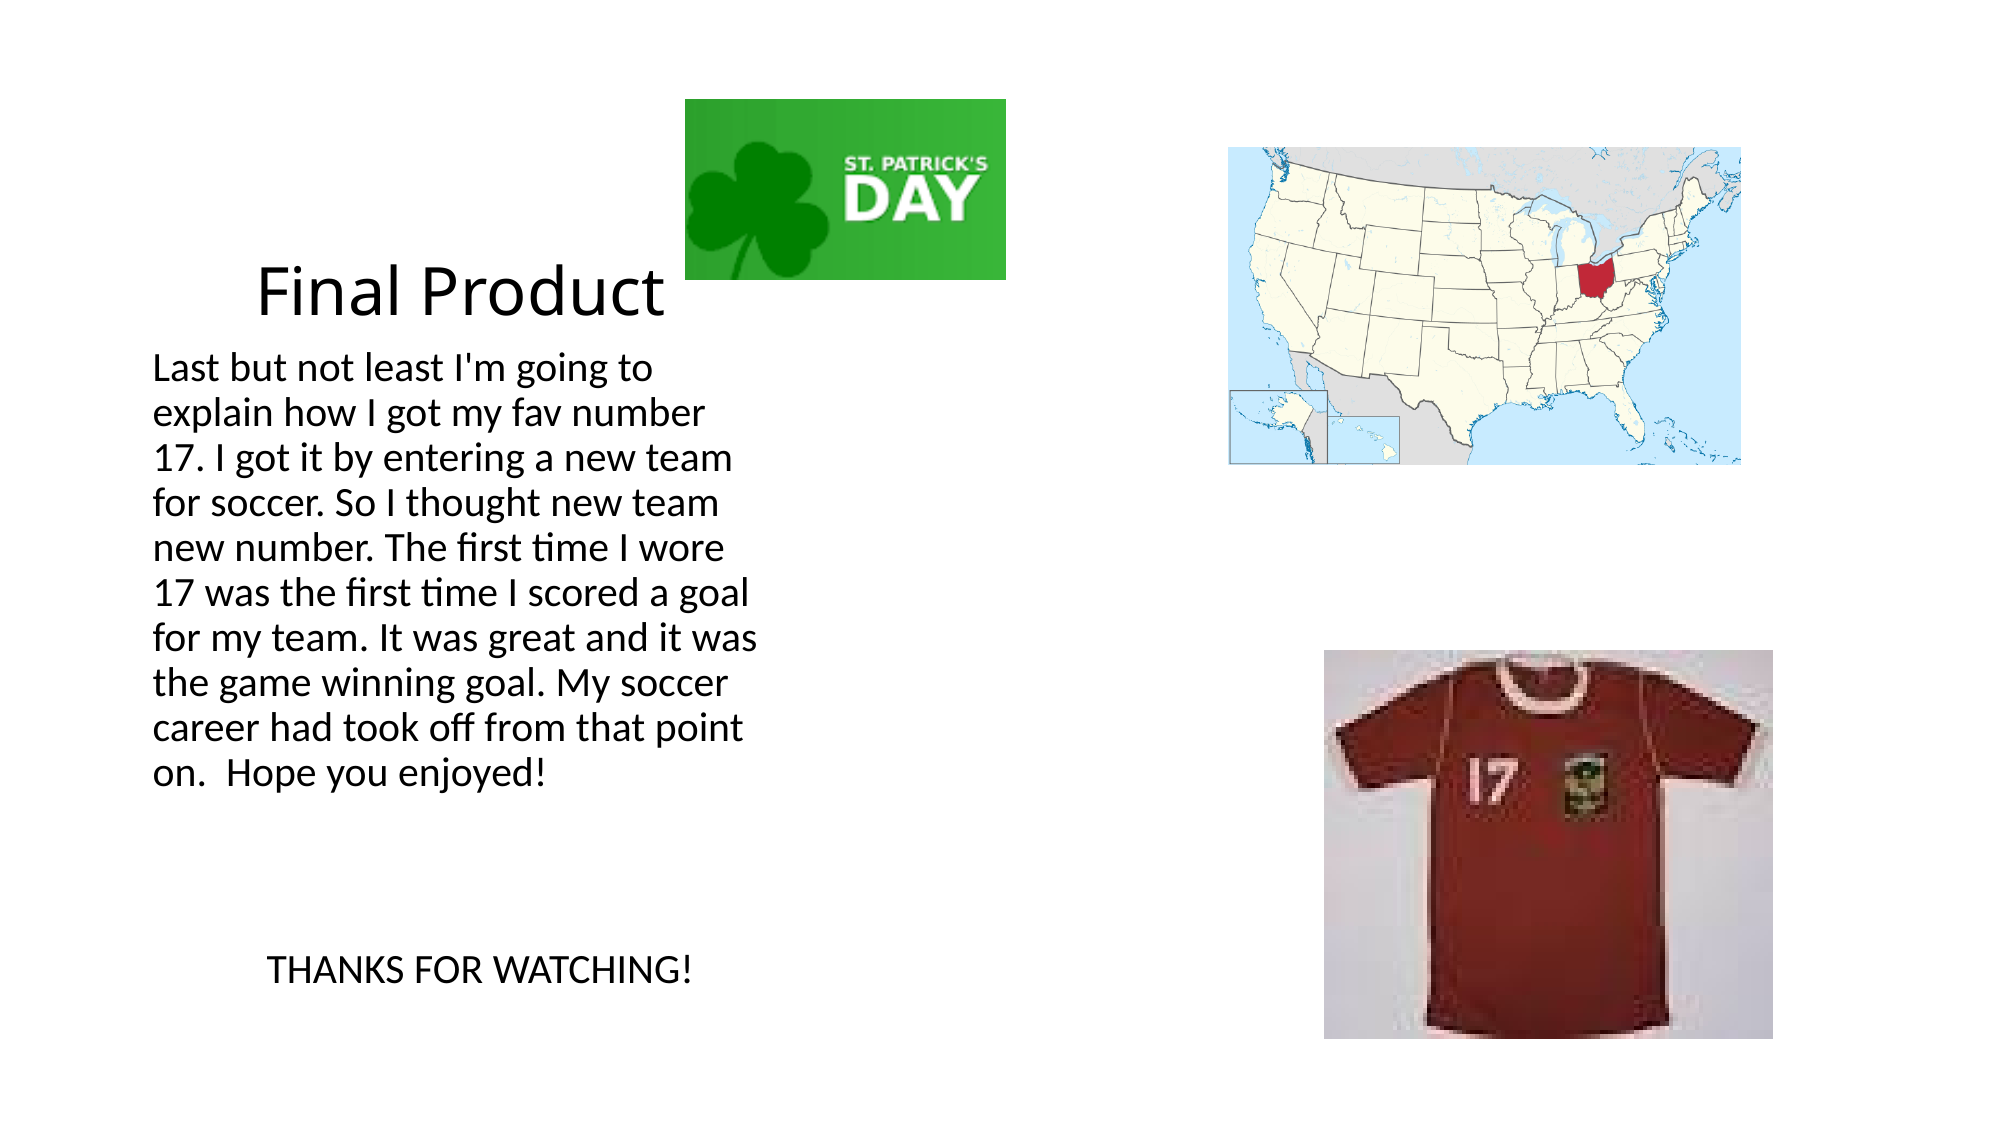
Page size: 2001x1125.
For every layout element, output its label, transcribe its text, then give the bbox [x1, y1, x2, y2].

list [1324, 650, 1773, 1039]
picture [685, 99, 1006, 280]
picture [1228, 147, 1741, 465]
list Last but not least I'm going to explain how I got my fav number 17. I got it by entering a new team for soccer. So I thought new team new number. The first time I wore 17 was the first time I scored a goal for my team. It was great and it was the game winning goal. My soccer career had took off from that point on. Hope you enjoyed! THANKS FOR WATCHING! [137, 337, 783, 963]
title Final Product [137, 220, 783, 337]
